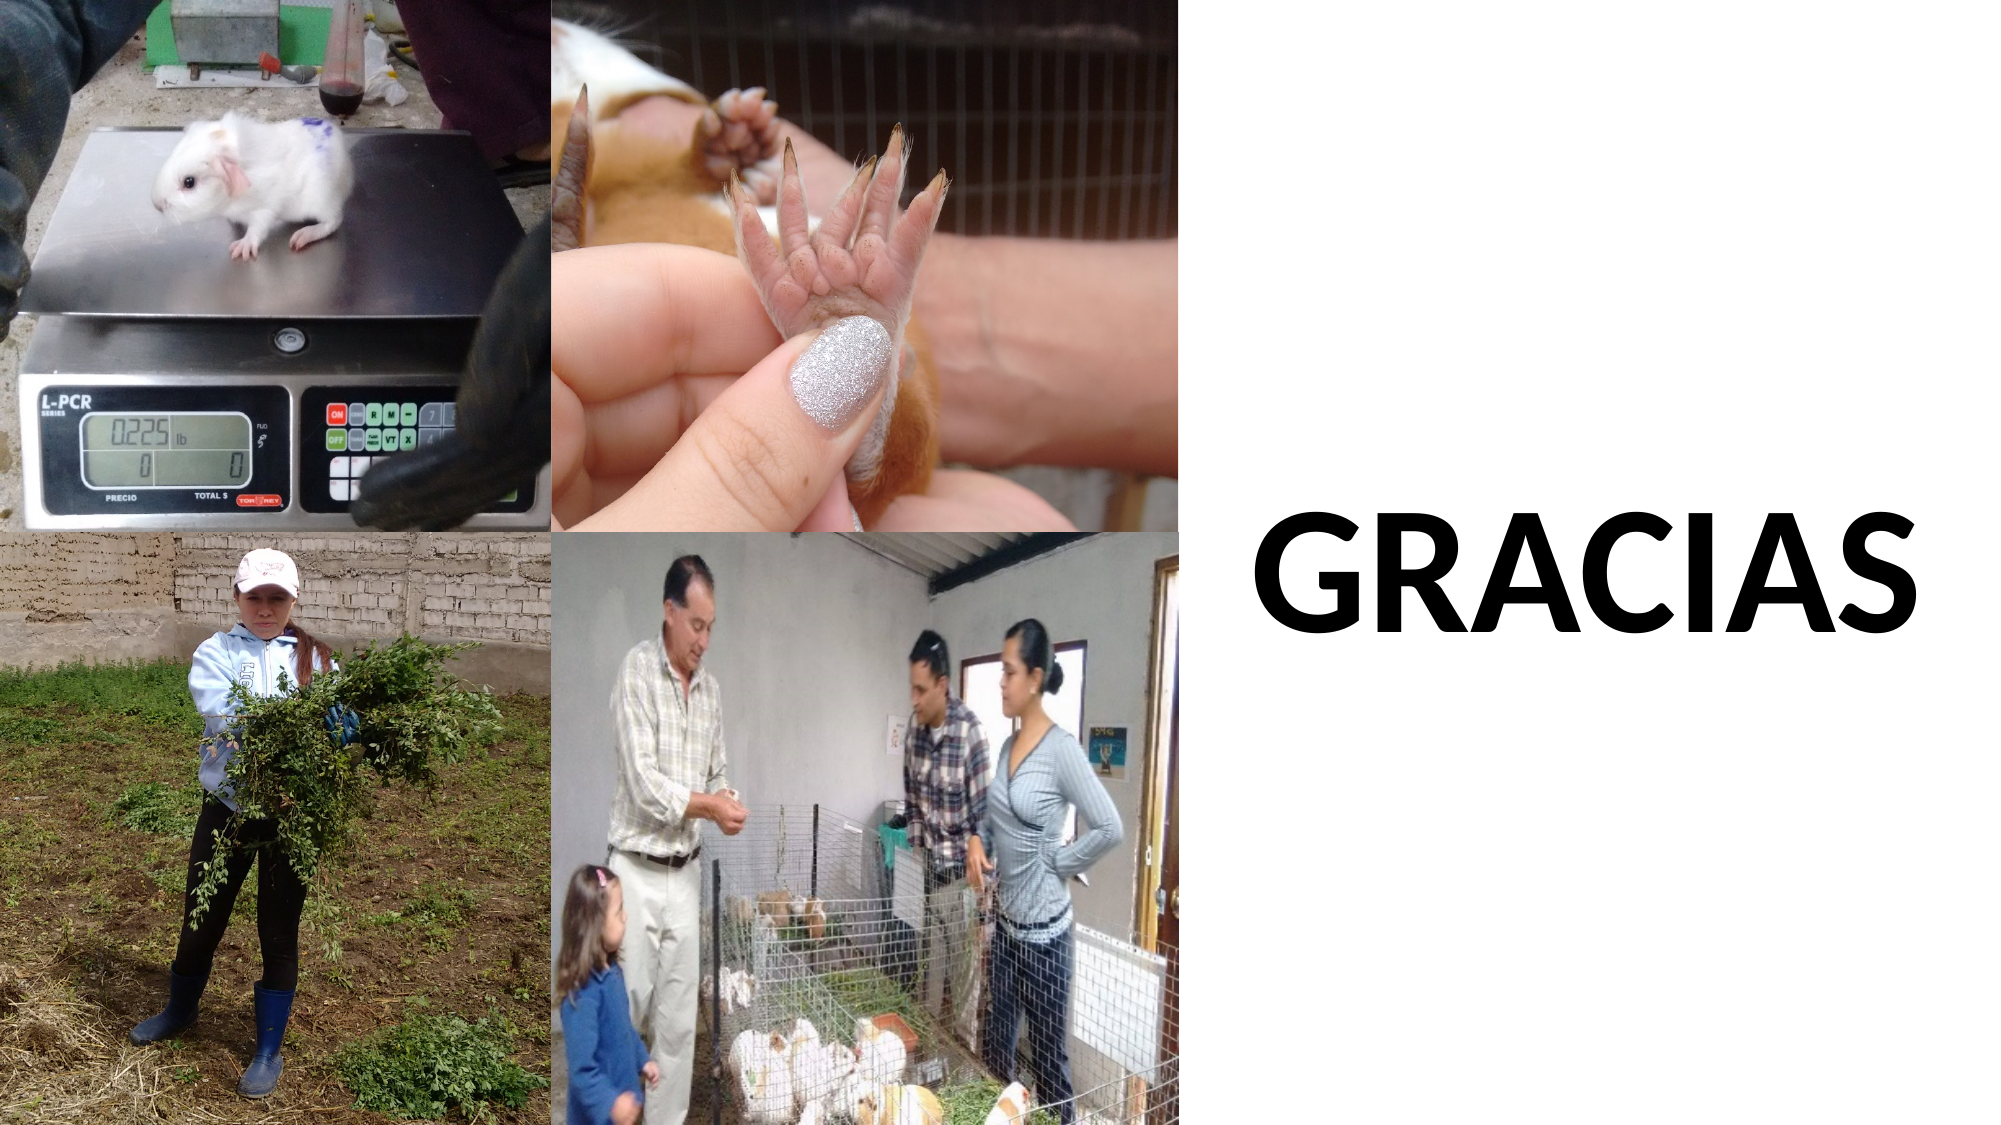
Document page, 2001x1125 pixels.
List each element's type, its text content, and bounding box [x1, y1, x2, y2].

picture [0, 0, 1179, 1125]
text_box GRACIAS [1235, 441, 1951, 677]
